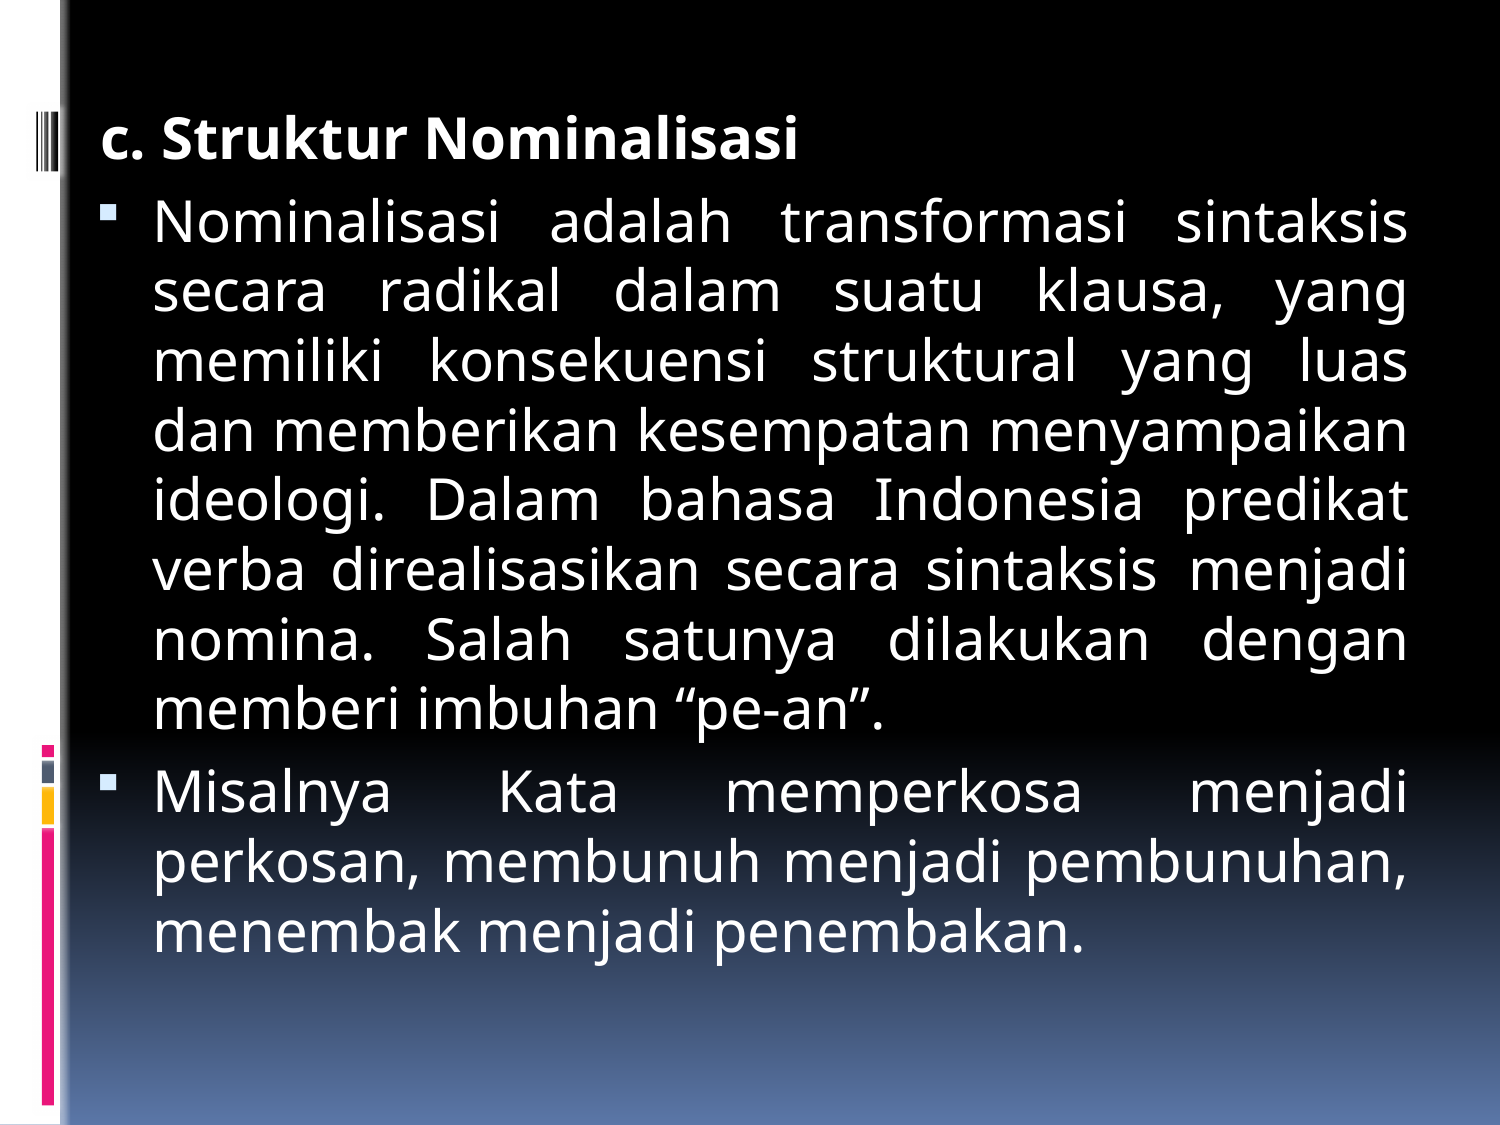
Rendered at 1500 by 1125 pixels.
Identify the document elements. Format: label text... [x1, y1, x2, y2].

list c. Struktur Nominalisasi Nominalisasi adalah transformasi sintaksis secara radikal dalam suatu klausa, yang memiliki konsekuensi struktural yang luas dan memberikan kesempatan menyampaikan ideologi. Dalam bahasa Indonesia predikat verba direalisasikan secara sintaksis menjadi nomina. Salah satunya dilakukan dengan memberi imbuhan “pe-an”. Misalnya Kata memperkosa menjadi perkosan, membunuh menjadi pembunuhan, menembak menjadi penembakan. [75, 93, 1425, 1005]
